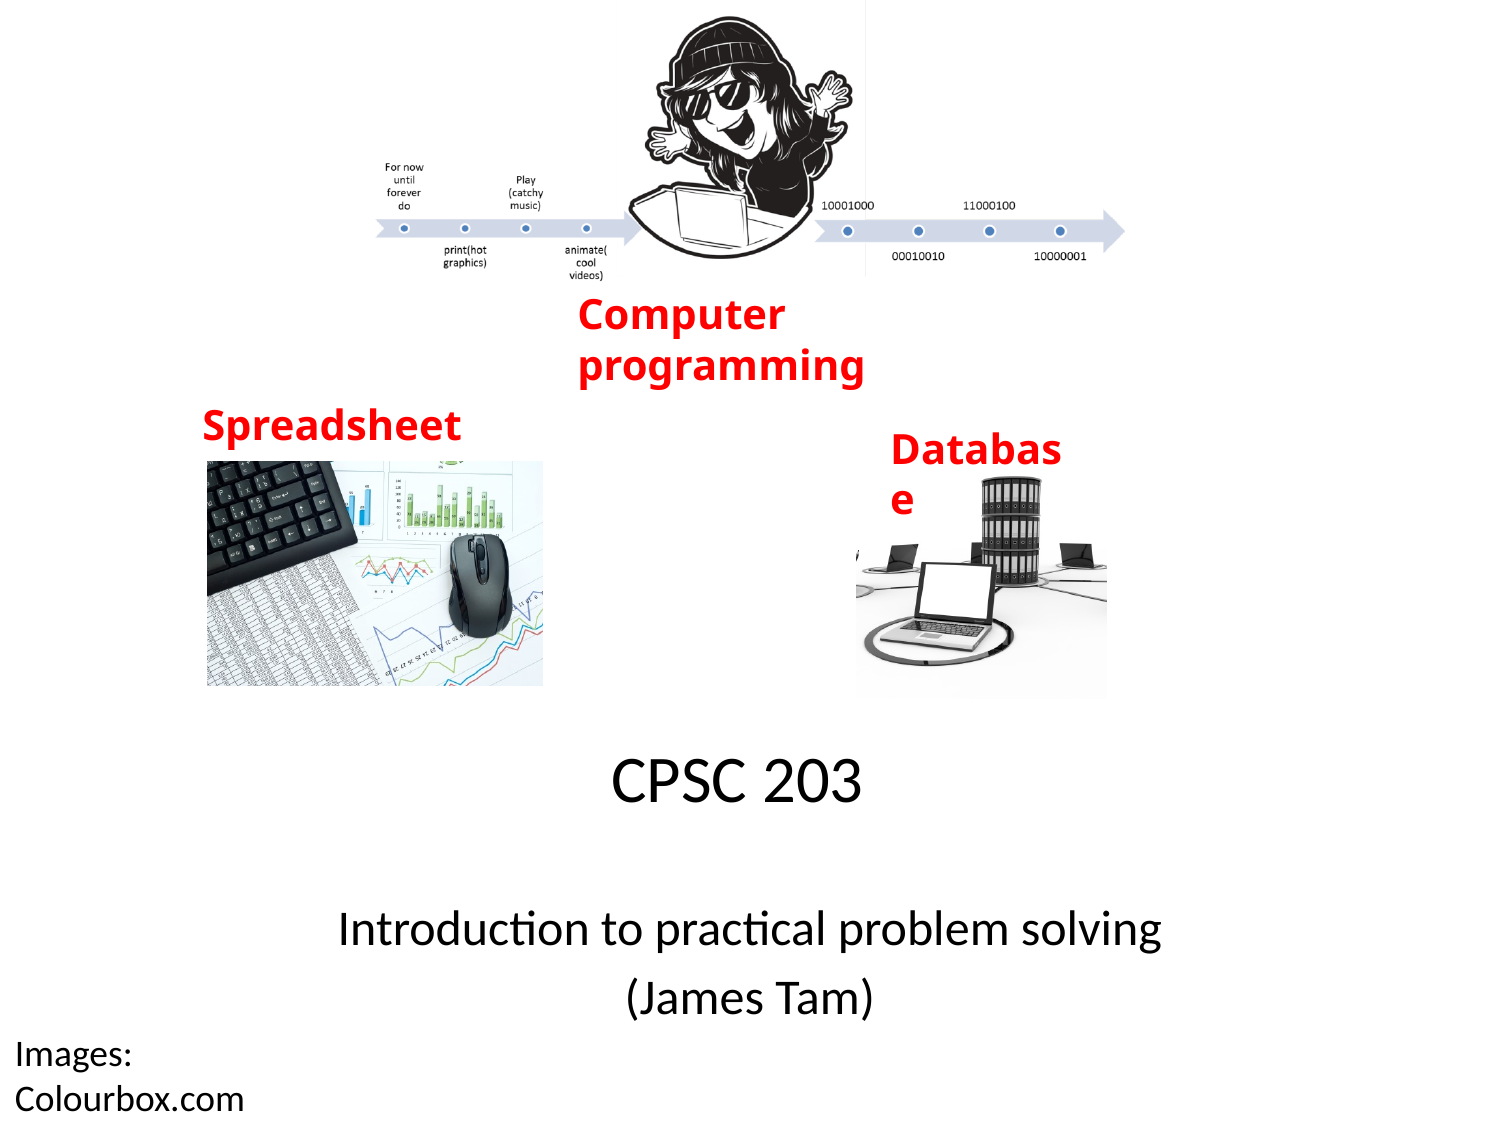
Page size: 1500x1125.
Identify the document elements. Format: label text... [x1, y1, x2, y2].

picture [856, 448, 1108, 699]
text_box Database [875, 415, 1088, 446]
picture [374, 0, 1126, 290]
subtitle Introduction to practical problem solving (James Tam) [225, 887, 1275, 1099]
picture [206, 460, 543, 687]
text_box Images: Colourbox.com [0, 1021, 375, 1125]
text_box Computer programming [562, 297, 1013, 396]
title CPSC 203 [99, 655, 1375, 897]
text_box Spreadsheet [187, 391, 520, 457]
